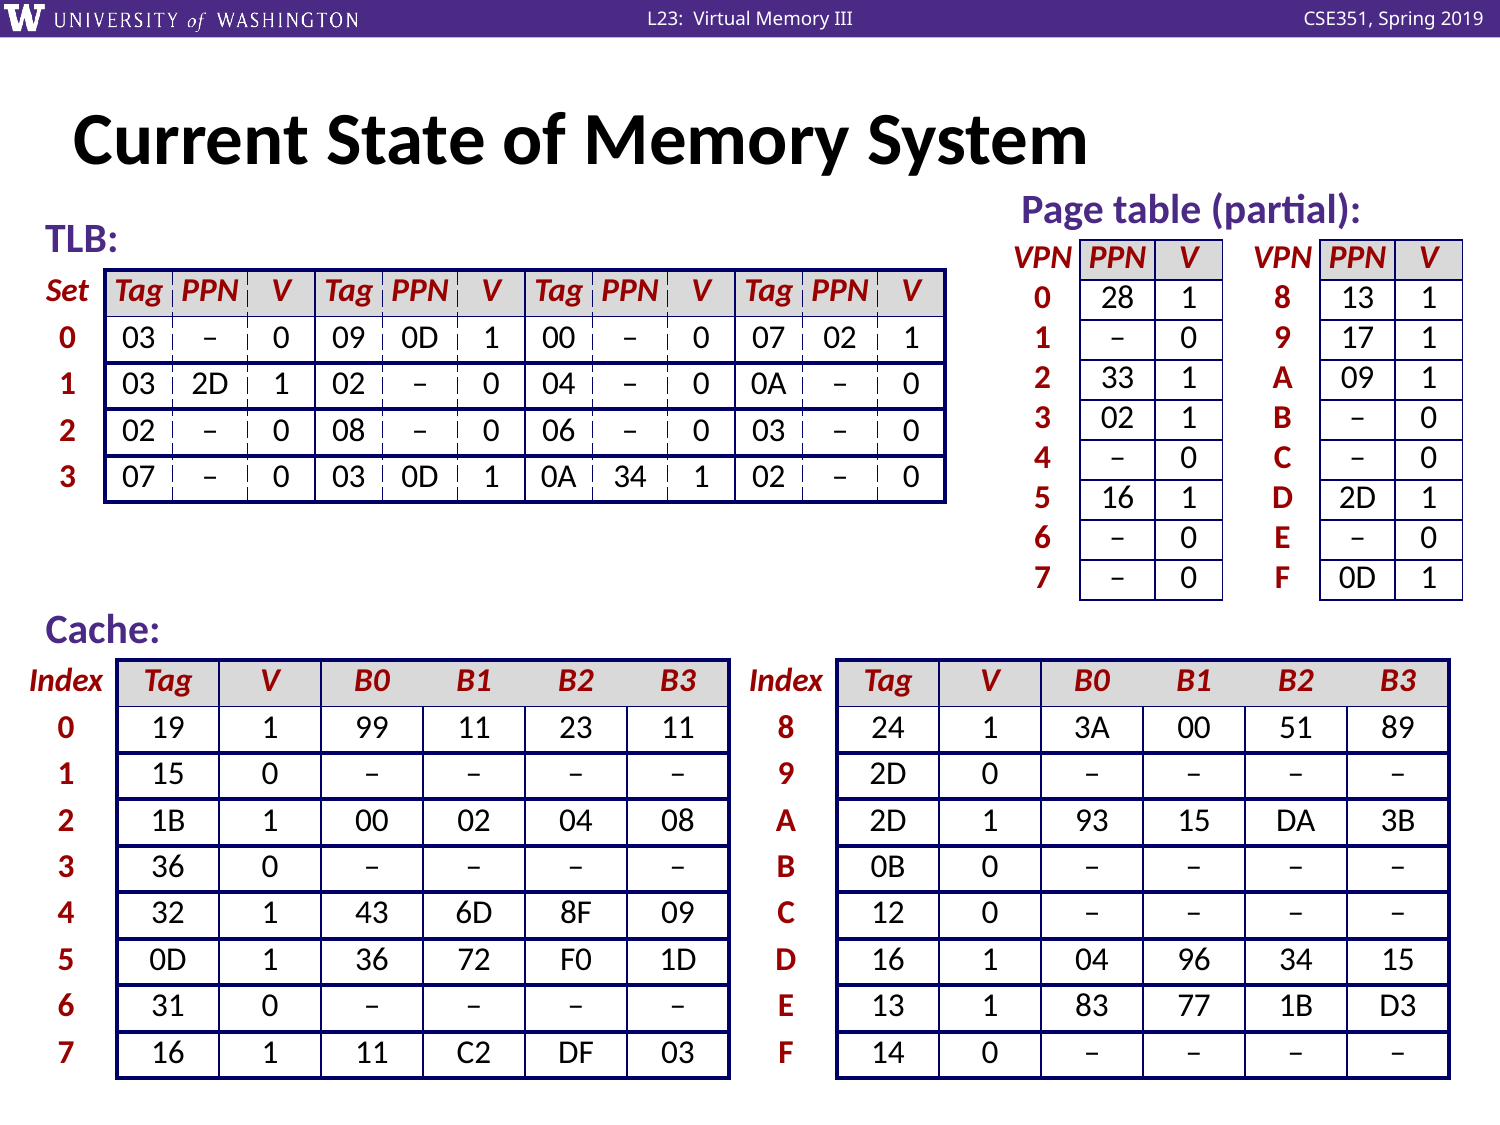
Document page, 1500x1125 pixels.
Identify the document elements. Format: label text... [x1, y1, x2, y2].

table_cell – [322, 755, 422, 797]
table_cell – [628, 755, 727, 797]
table_cell 15 [1144, 801, 1244, 844]
table_cell – [1348, 755, 1447, 797]
table_cell 0 [668, 317, 734, 361]
table_cell 1 [220, 801, 320, 844]
table_cell 0 [1396, 521, 1462, 559]
table_cell 02 [736, 458, 803, 500]
table_cell 6D [424, 894, 524, 937]
table_cell 16 [1081, 481, 1154, 519]
table_cell 0 [30, 316, 103, 363]
table_cell 1 [1156, 281, 1222, 319]
table_cell 8 [1245, 280, 1319, 320]
table_cell 28 [1081, 281, 1154, 319]
table_cell – [803, 458, 878, 500]
table_cell 51 [1246, 707, 1346, 751]
table_cell – [173, 411, 248, 454]
table_cell – [424, 987, 524, 1030]
table_cell C [735, 892, 835, 939]
table_cell 8 [735, 706, 835, 753]
table_cell – [173, 317, 248, 361]
table_cell 02 [316, 365, 383, 407]
table_cell – [1321, 521, 1394, 559]
table_cell E [1245, 520, 1319, 560]
table_header Tag [526, 272, 593, 316]
table_header Index [735, 660, 835, 706]
table_cell E [735, 985, 835, 1032]
table_cell 0 [248, 411, 314, 454]
table_cell – [173, 458, 248, 500]
table_cell 34 [593, 458, 668, 500]
table_cell B [735, 846, 835, 892]
table_header V [1396, 241, 1462, 279]
table_header B2 [525, 662, 627, 706]
table_cell – [593, 365, 668, 407]
table_cell 1B [1246, 987, 1346, 1030]
table_cell 00 [526, 317, 593, 361]
table_cell – [1348, 894, 1447, 937]
table_cell 1 [940, 941, 1040, 983]
table_cell – [1042, 894, 1142, 937]
table_cell 5 [1005, 480, 1079, 520]
table_cell 0 [15, 706, 115, 753]
table_cell 08 [628, 801, 727, 844]
table_cell 1 [220, 941, 320, 983]
table_cell 9 [1245, 320, 1319, 360]
table_header Set [30, 270, 103, 316]
table_header VPN [1245, 240, 1319, 280]
table_header B3 [627, 662, 727, 706]
table_cell 07 [736, 317, 803, 361]
table_cell 1 [1005, 320, 1079, 360]
table_cell – [1042, 1034, 1142, 1076]
table_cell 1 [1156, 361, 1222, 399]
table_cell – [1348, 848, 1447, 890]
table_cell – [803, 365, 878, 407]
table_cell 3A [1042, 707, 1142, 751]
table_cell 03 [316, 458, 383, 500]
table_cell 0 [668, 365, 734, 407]
table_cell – [322, 987, 422, 1030]
table_header B1 [1143, 662, 1245, 706]
table_cell 08 [316, 411, 383, 454]
table_cell 3 [30, 456, 103, 502]
table_cell 89 [1348, 707, 1447, 751]
table_header B1 [423, 662, 525, 706]
table_header VPN [1005, 240, 1079, 280]
table_cell 0 [1396, 441, 1462, 479]
table_cell D3 [1348, 987, 1447, 1030]
text_box TLB: [30, 203, 134, 269]
table_cell 00 [1144, 707, 1244, 751]
table_cell 6 [1005, 520, 1079, 560]
table_cell – [322, 848, 422, 890]
table_cell 96 [1144, 941, 1244, 983]
table_cell 04 [1042, 941, 1142, 983]
table_cell A [1245, 360, 1319, 400]
table_cell 1 [458, 317, 524, 361]
table_cell 02 [107, 411, 173, 454]
table_cell 02 [424, 801, 524, 844]
table_cell 0 [220, 755, 320, 797]
table_cell 00 [322, 801, 422, 844]
table_cell 15 [1348, 941, 1447, 983]
table_cell DA [1246, 801, 1346, 844]
table_cell 11 [322, 1034, 422, 1076]
picture [4, 4, 358, 32]
table_cell – [424, 848, 524, 890]
table_cell 1 [1156, 481, 1222, 519]
table_cell 32 [119, 894, 218, 937]
table_cell – [1144, 848, 1244, 890]
table_cell F [1245, 560, 1319, 600]
table_cell 17 [1321, 321, 1394, 359]
table_cell 1 [940, 987, 1040, 1030]
table_cell F [735, 1032, 835, 1078]
table_header Tag [839, 662, 938, 706]
table_cell 3 [1005, 400, 1079, 440]
table_cell 0 [878, 365, 943, 407]
table_cell 1 [220, 894, 320, 937]
table_cell 3B [1348, 801, 1447, 844]
table_cell 0 [940, 848, 1040, 890]
table_cell 0 [1156, 521, 1222, 559]
table_cell C [1245, 440, 1319, 480]
table_cell 0 [248, 458, 314, 500]
table_cell 1 [1396, 281, 1462, 319]
table_header V [220, 662, 320, 706]
table_cell 0 [1156, 441, 1222, 479]
table_cell 0 [220, 848, 320, 890]
table_cell 1B [119, 801, 218, 844]
table_cell 83 [1042, 987, 1142, 1030]
table_cell – [628, 987, 727, 1030]
table_cell 02 [803, 317, 878, 361]
table_cell 1 [220, 1034, 320, 1076]
table_cell 0D [119, 941, 218, 983]
table_cell 1 [30, 363, 103, 409]
table_cell 1 [1396, 321, 1462, 359]
table_cell 0 [940, 894, 1040, 937]
table_cell 03 [107, 317, 173, 361]
table_cell 0 [878, 411, 943, 454]
table_cell F0 [526, 941, 626, 983]
table_header V [458, 272, 524, 316]
table_cell – [383, 411, 458, 454]
table_cell 19 [119, 707, 218, 751]
table_cell 0 [458, 411, 524, 454]
table_cell 2 [30, 409, 103, 456]
table_cell – [526, 987, 626, 1030]
table_header PPN [1321, 241, 1394, 279]
table_cell 31 [119, 987, 218, 1030]
table_cell 0 [458, 365, 524, 407]
table_cell 1 [878, 317, 943, 361]
table_cell 16 [839, 941, 938, 983]
table_cell B [1245, 400, 1319, 440]
table_cell 0 [940, 755, 1040, 797]
table_header Tag [119, 662, 218, 706]
table_cell 1 [458, 458, 524, 500]
table_cell 07 [107, 458, 173, 500]
table_cell 77 [1144, 987, 1244, 1030]
table_cell 36 [119, 848, 218, 890]
table_cell 0B [839, 848, 938, 890]
table_cell 02 [1081, 401, 1154, 439]
table_cell 2D [173, 365, 248, 407]
table_header B0 [322, 662, 423, 706]
table_cell 5 [15, 939, 115, 985]
table_cell 34 [1246, 941, 1346, 983]
table_cell – [1144, 894, 1244, 937]
table_cell 1D [628, 941, 727, 983]
table_cell 0A [736, 365, 803, 407]
table_header PPN [383, 272, 458, 316]
table_cell – [1348, 1034, 1447, 1076]
table_cell – [1321, 441, 1394, 479]
table_cell 1 [940, 801, 1040, 844]
table_cell – [593, 317, 668, 361]
table_cell – [1321, 401, 1394, 439]
table_cell – [593, 411, 668, 454]
table_header V [940, 662, 1040, 706]
table_cell 0D [383, 458, 458, 500]
table_cell 4 [15, 892, 115, 939]
table_cell DF [526, 1034, 626, 1076]
text_box Cache: [30, 594, 176, 660]
table_cell – [1246, 894, 1346, 937]
table_header Tag [736, 272, 803, 316]
table_cell 03 [628, 1034, 727, 1076]
table_cell – [526, 848, 626, 890]
table_header Tag [316, 272, 383, 316]
table_cell 0D [383, 317, 458, 361]
table_cell 0D [1321, 561, 1394, 599]
table_cell 23 [526, 707, 626, 751]
table_cell D [1245, 480, 1319, 520]
table_cell – [1144, 755, 1244, 797]
table_header Tag [107, 272, 173, 316]
table_cell 9 [735, 753, 835, 799]
table_cell 0 [1156, 561, 1222, 599]
table_cell 6 [15, 985, 115, 1032]
table_cell 43 [322, 894, 422, 937]
table_cell – [803, 411, 878, 454]
table_cell 0A [526, 458, 593, 500]
table_cell 04 [526, 801, 626, 844]
table_cell 36 [322, 941, 422, 983]
table_cell D [735, 939, 835, 985]
table_cell 7 [1005, 560, 1079, 600]
table_cell 72 [424, 941, 524, 983]
table_cell – [1246, 848, 1346, 890]
text_box Page table (partial): [1006, 174, 1377, 240]
title Current State of Memory System [58, 71, 1438, 197]
table_cell 1 [15, 753, 115, 799]
table_cell 04 [526, 365, 593, 407]
table_cell 24 [839, 707, 938, 751]
table_header V [1156, 241, 1222, 279]
table_header PPN [593, 272, 668, 316]
table_cell 1 [1396, 561, 1462, 599]
table_cell 0 [1005, 280, 1079, 320]
table_cell 0 [1156, 321, 1222, 359]
table_cell 03 [736, 411, 803, 454]
table_cell 06 [526, 411, 593, 454]
table_cell A [735, 799, 835, 846]
table_cell – [424, 755, 524, 797]
table_cell 2 [15, 799, 115, 846]
table_cell 09 [316, 317, 383, 361]
table_header PPN [803, 272, 878, 316]
table_cell – [1081, 321, 1154, 359]
table_header V [248, 272, 314, 316]
table_cell 1 [1396, 481, 1462, 519]
table_cell 11 [628, 707, 727, 751]
table_cell 14 [839, 1034, 938, 1076]
table_header B2 [1245, 662, 1347, 706]
table_cell – [1081, 521, 1154, 559]
table_cell 99 [322, 707, 422, 751]
table_header B3 [1347, 662, 1447, 706]
table_header PPN [173, 272, 248, 316]
table_cell – [1246, 1034, 1346, 1076]
table_cell – [383, 365, 458, 407]
table_cell C2 [424, 1034, 524, 1076]
table_cell 03 [107, 365, 173, 407]
table_cell – [1246, 755, 1346, 797]
table_cell 0 [940, 1034, 1040, 1076]
table_cell 1 [940, 707, 1040, 751]
table_cell 8F [526, 894, 626, 937]
table_cell 12 [839, 894, 938, 937]
table_cell 09 [1321, 361, 1394, 399]
table_cell 1 [668, 458, 734, 500]
table_cell 15 [119, 755, 218, 797]
table_cell 2D [839, 801, 938, 844]
table_cell 0 [220, 987, 320, 1030]
table_cell 33 [1081, 361, 1154, 399]
table_cell 11 [424, 707, 524, 751]
table_cell 09 [628, 894, 727, 937]
table_cell 0 [1396, 401, 1462, 439]
table_header PPN [1081, 241, 1154, 279]
table_cell – [1081, 441, 1154, 479]
table_cell 3 [15, 846, 115, 892]
table_cell 93 [1042, 801, 1142, 844]
table_cell 4 [1005, 440, 1079, 480]
table_cell – [1081, 561, 1154, 599]
table_cell 13 [1321, 281, 1394, 319]
table_cell 0 [668, 411, 734, 454]
table_cell – [1042, 848, 1142, 890]
table_cell 2D [1321, 481, 1394, 519]
table_cell 1 [1156, 401, 1222, 439]
table_cell 1 [220, 707, 320, 751]
table_header V [668, 272, 734, 316]
table_cell 0 [248, 317, 314, 361]
table_header B0 [1042, 662, 1143, 706]
table_cell – [1144, 1034, 1244, 1076]
table_cell – [1042, 755, 1142, 797]
table_cell 2D [839, 755, 938, 797]
table_cell – [628, 848, 727, 890]
table_cell 7 [15, 1032, 115, 1078]
table_cell 1 [248, 365, 314, 407]
table_cell 13 [839, 987, 938, 1030]
table_cell 16 [119, 1034, 218, 1076]
table_header Index [15, 660, 115, 706]
table_cell 2 [1005, 360, 1079, 400]
table_cell 1 [1396, 361, 1462, 399]
table_cell – [526, 755, 626, 797]
table_header V [878, 272, 943, 316]
table_cell 0 [878, 458, 943, 500]
